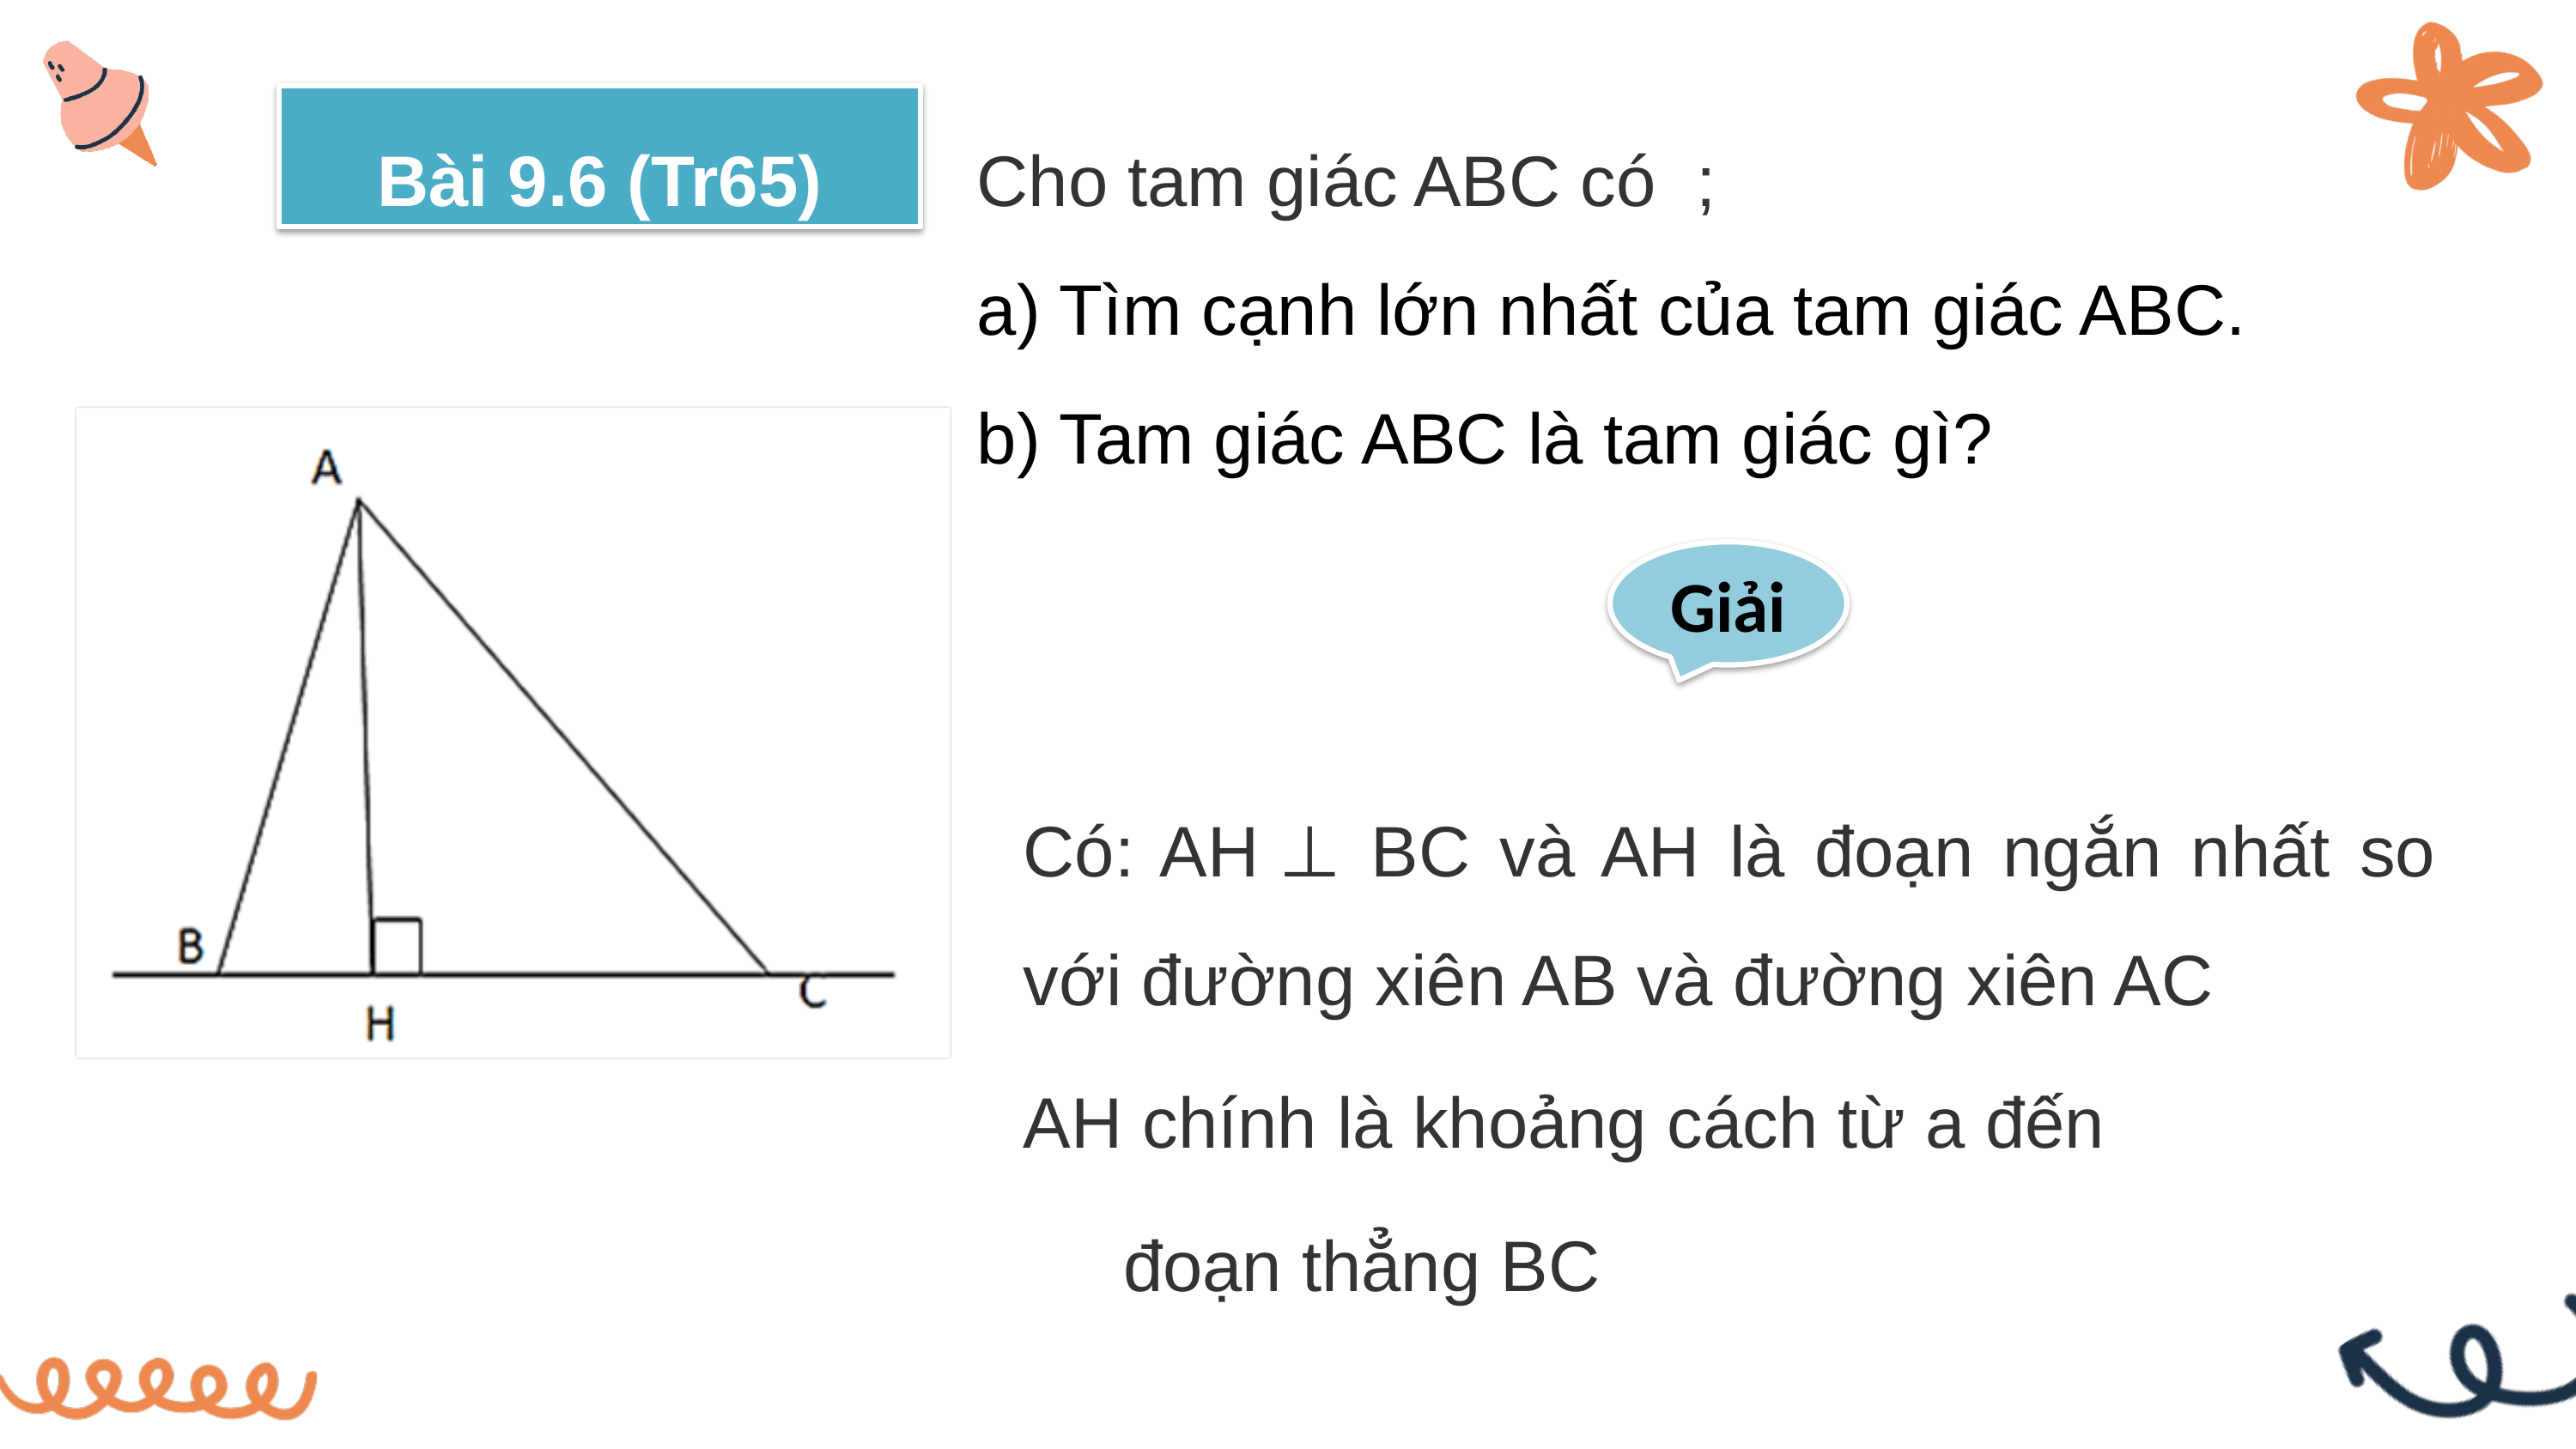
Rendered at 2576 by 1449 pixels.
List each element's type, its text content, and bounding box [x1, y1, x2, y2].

text_box Bài 9.6 (Tr65) [276, 83, 923, 229]
picture [2330, 1219, 2576, 1449]
picture [72, 403, 956, 1064]
picture [0, 1228, 317, 1449]
picture [42, 40, 157, 167]
text_box Giải [1607, 539, 1850, 683]
picture [2330, 0, 2568, 228]
